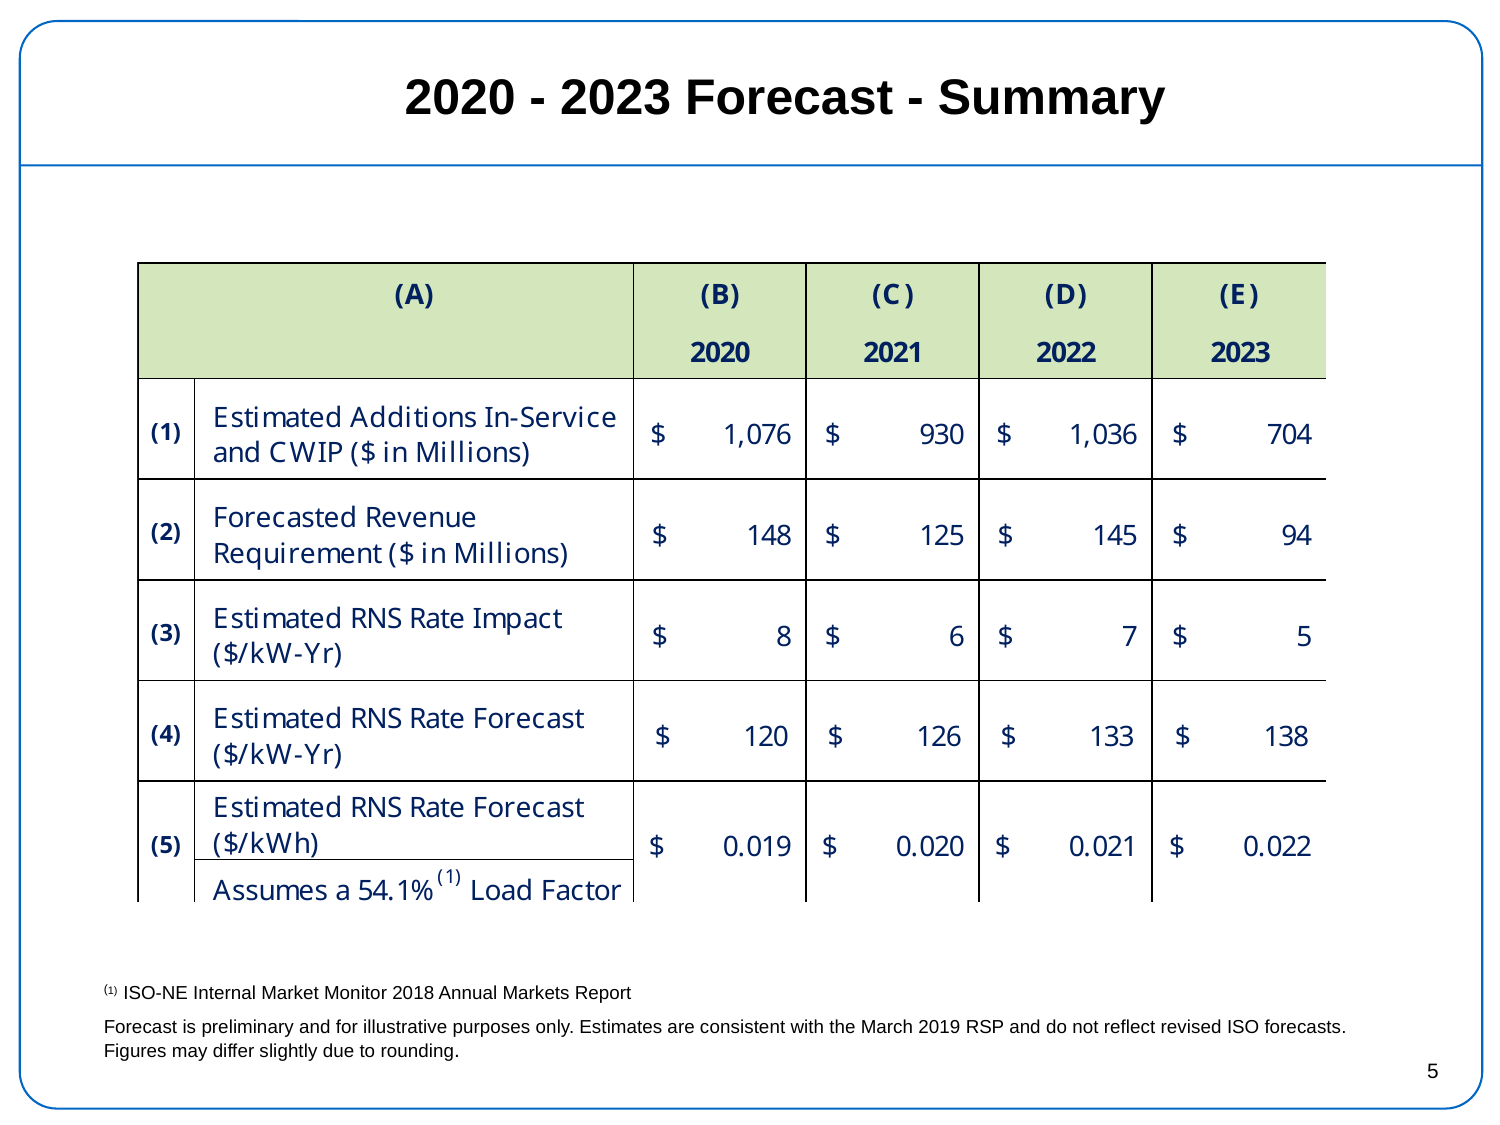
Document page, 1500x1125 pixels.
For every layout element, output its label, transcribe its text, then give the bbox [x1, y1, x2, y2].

text_box 2020 - 2023 Forecast - Summary [149, 24, 1422, 165]
text_box (1) ISO-NE Internal Market Monitor 2018 Annual Markets Report Forecast is preliminary and for illustrative purposes only. Estimates are consistent with the March 2019 RSP and do not reflect revised ISO forecasts. Figures may differ slightly due to rounding. [89, 971, 1397, 1070]
picture [137, 262, 1328, 904]
